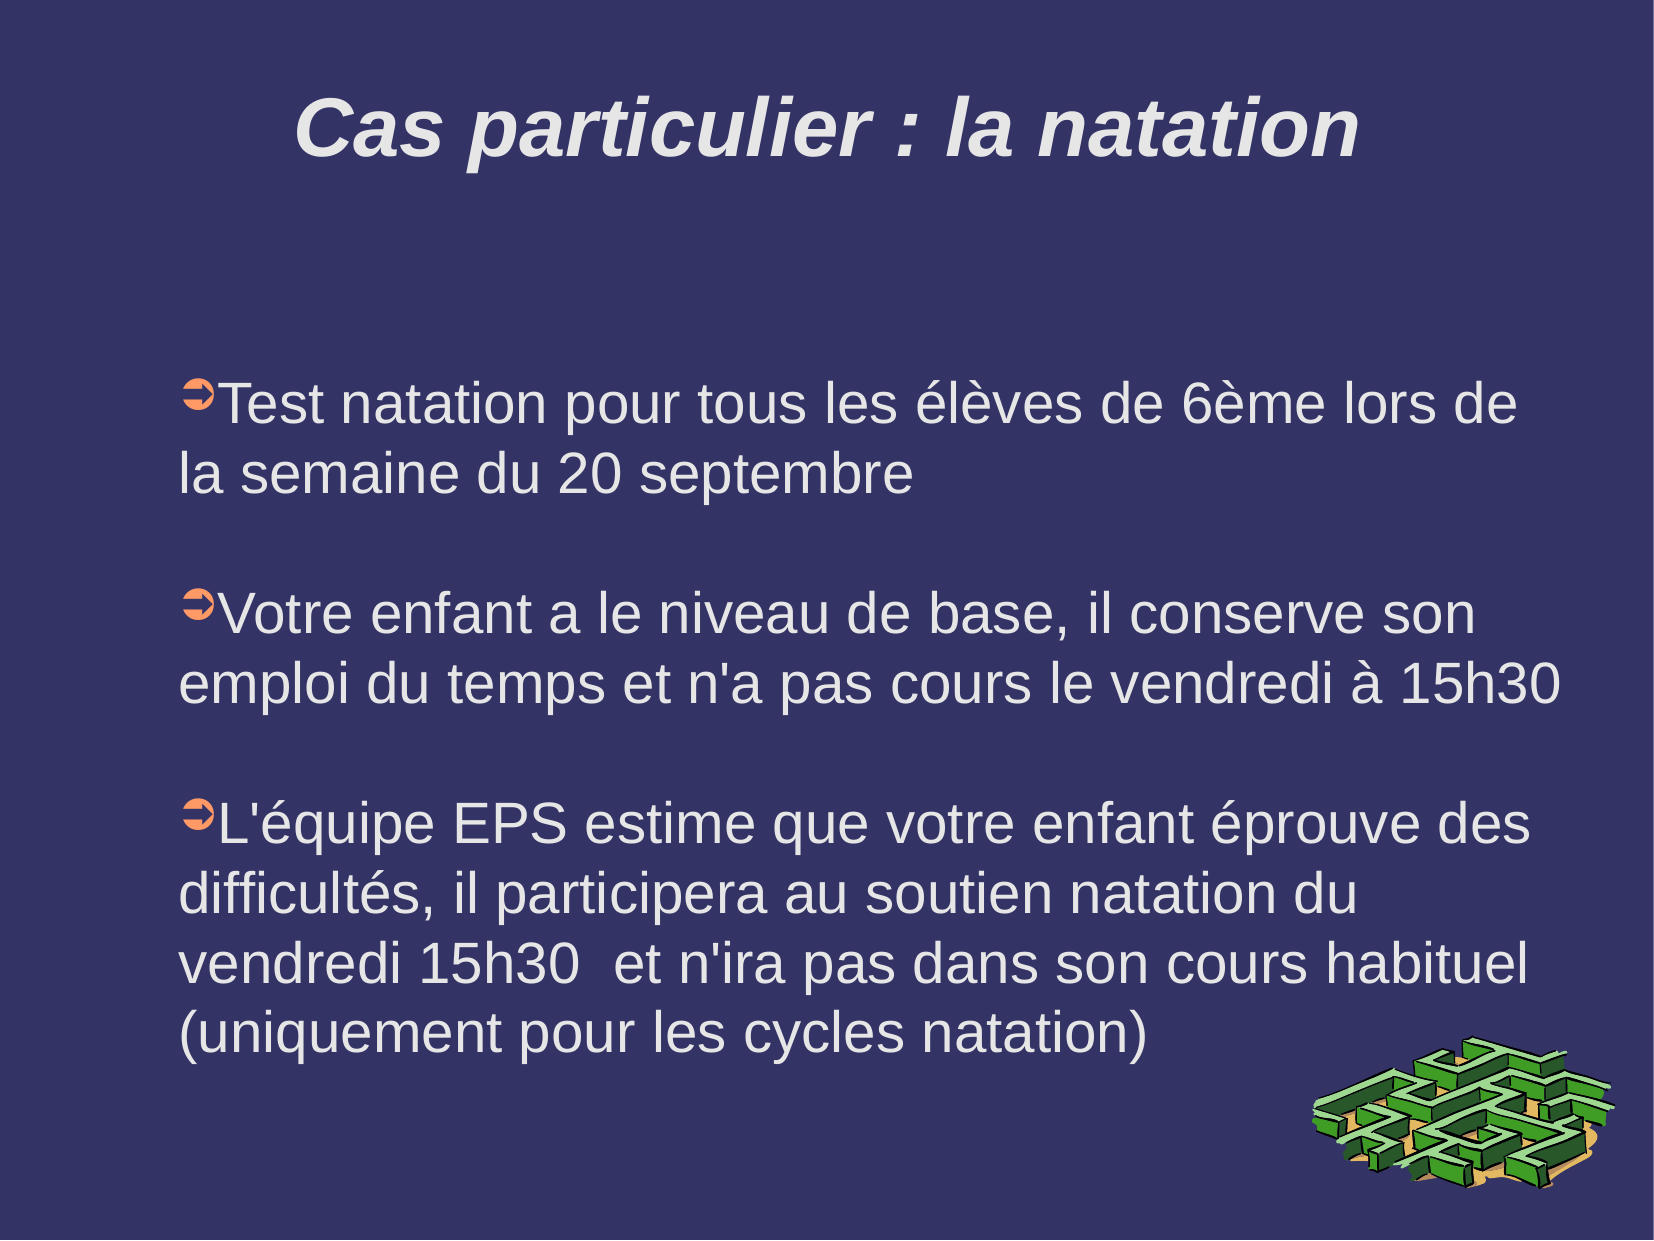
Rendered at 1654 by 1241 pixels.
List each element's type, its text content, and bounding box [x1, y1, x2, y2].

title Cas particulier : la natation [121, 19, 1534, 227]
list Test natation pour tous les élèves de 6ème lors de la semaine du 20 septembre Votre enfant a le niveau de base, il conserve son emploi du temps et n'a pas cours le vendredi à 15h30 L'équipe EPS estime que votre enfant éprouve des difficultés, il participera au soutien natation du vendredi 15h30 et n'ira pas dans son cours habituel (uniquement pour les cycles natation) [178, 364, 1570, 1147]
